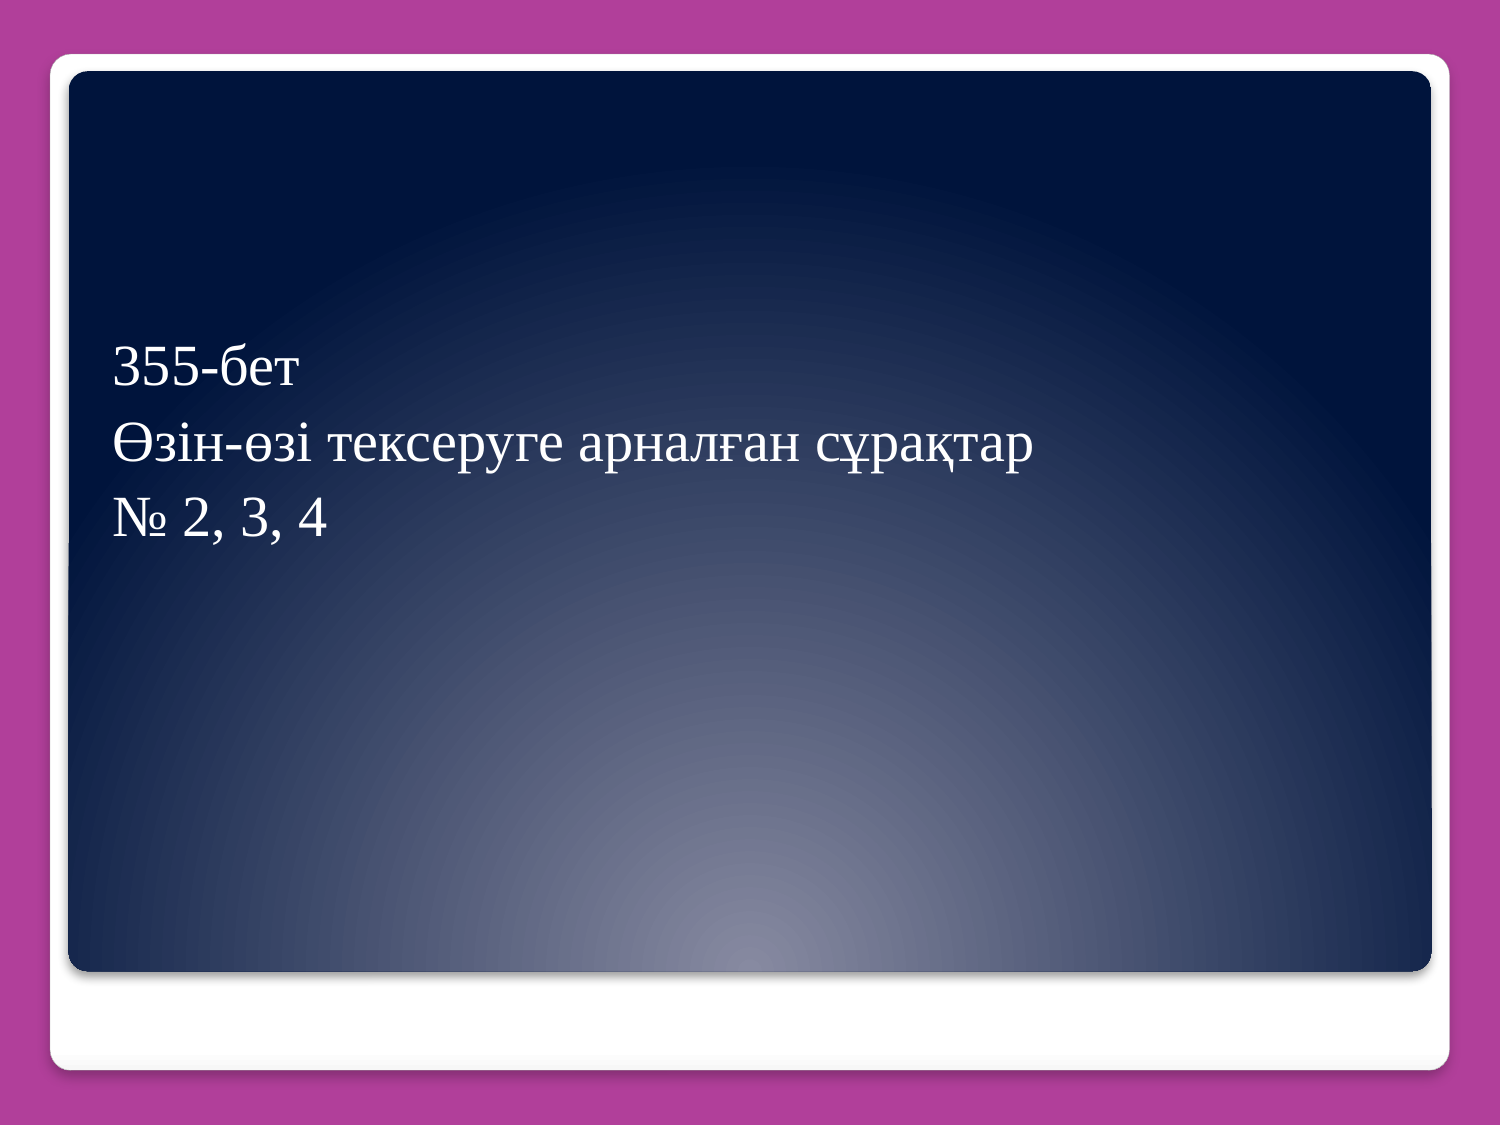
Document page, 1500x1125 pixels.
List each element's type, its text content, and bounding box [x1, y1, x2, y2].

list 355-бет Өзін-өзі тексеруге арналған сұрақтар № 2, 3, 4 [82, 86, 1425, 774]
